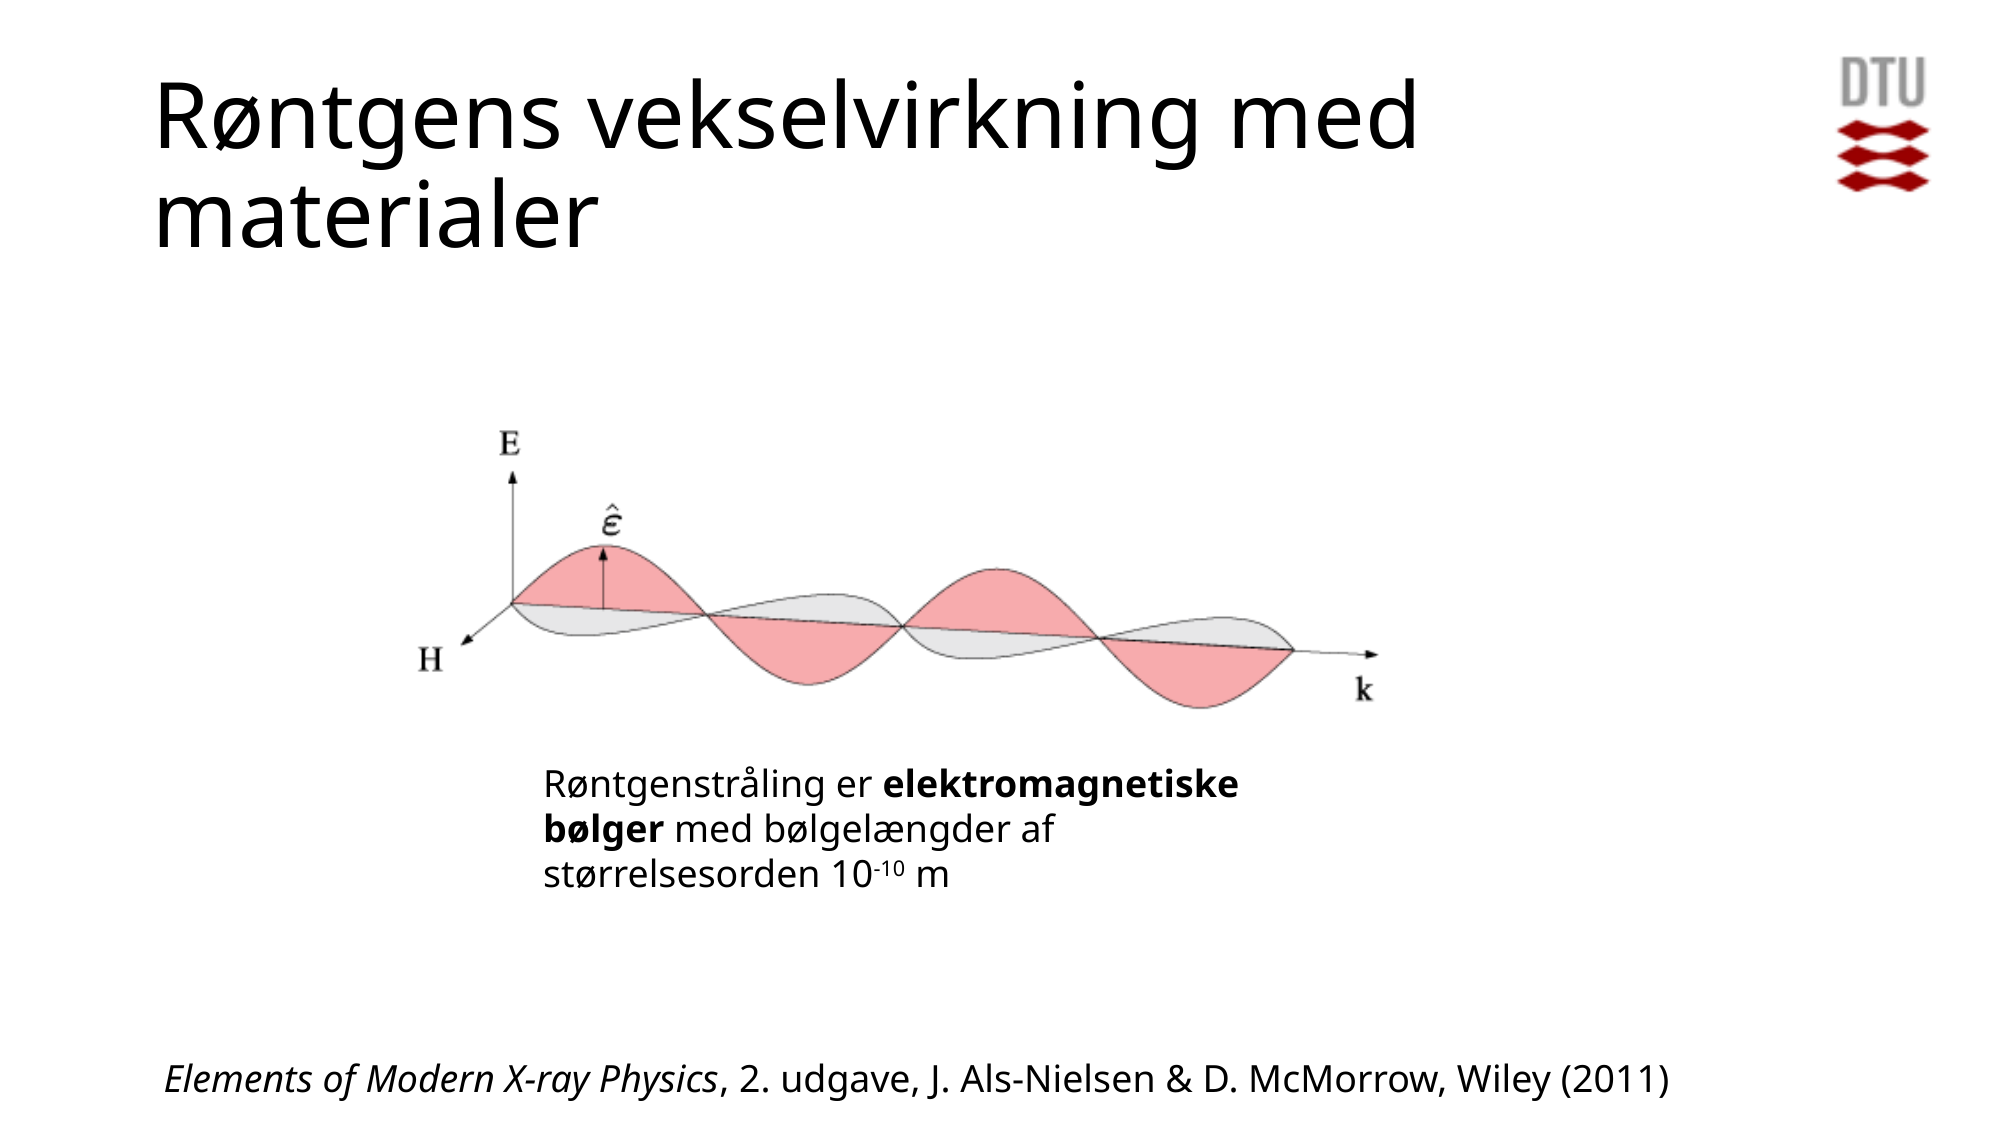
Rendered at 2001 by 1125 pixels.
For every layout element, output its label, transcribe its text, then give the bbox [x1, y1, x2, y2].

text_box Elements of Modern X-ray Physics, 2. udgave, J. Als-Nielsen & D. McMorrow, Wiley (2011) [148, 1048, 1852, 1108]
picture [395, 421, 1432, 754]
title Røntgens vekselvirkning med materialer [137, 59, 1863, 278]
picture [1801, 4, 1990, 224]
text_box Røntgenstråling er elektromagnetiske bølger med bølgelængder af størrelsesorden 10-10 m [528, 754, 1299, 903]
